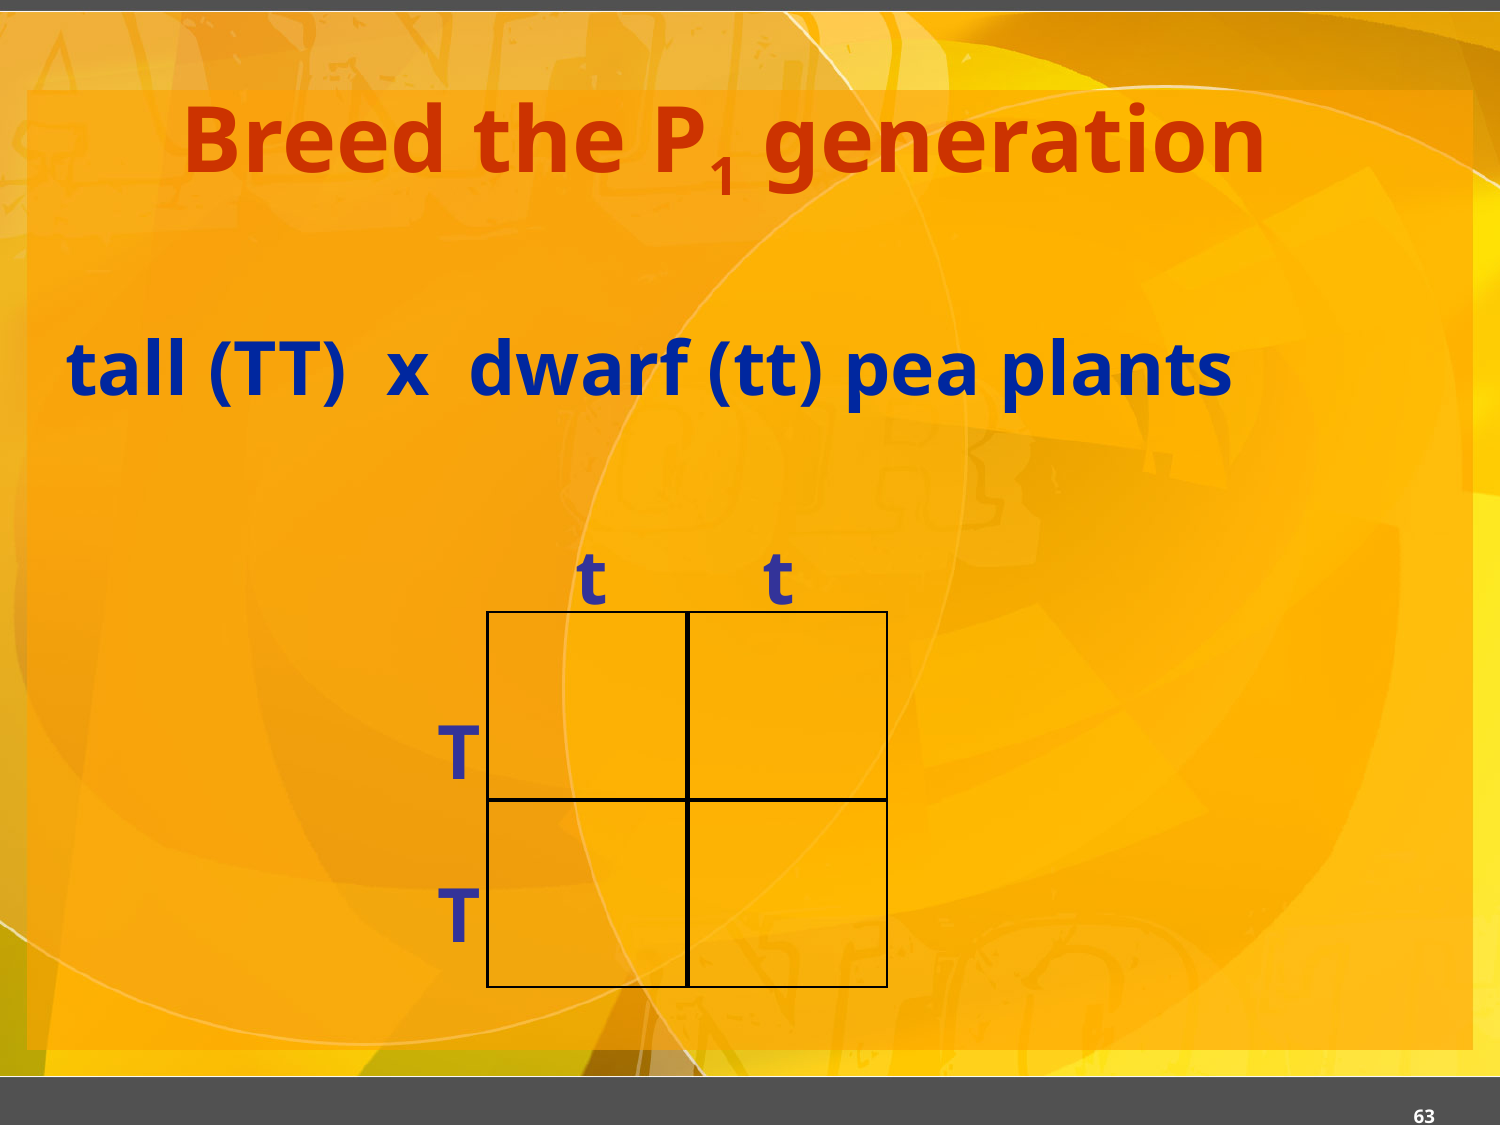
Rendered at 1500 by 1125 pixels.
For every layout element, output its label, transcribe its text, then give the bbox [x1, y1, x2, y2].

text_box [487, 612, 888, 988]
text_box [559, 522, 813, 610]
list tall (TT) x dwarf (tt) pea plants [50, 312, 1413, 863]
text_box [422, 697, 482, 965]
text_box ‹#› [1158, 1097, 1450, 1125]
picture [0, 0, 1500, 1125]
title Breed the P1 generation [0, 99, 1450, 188]
